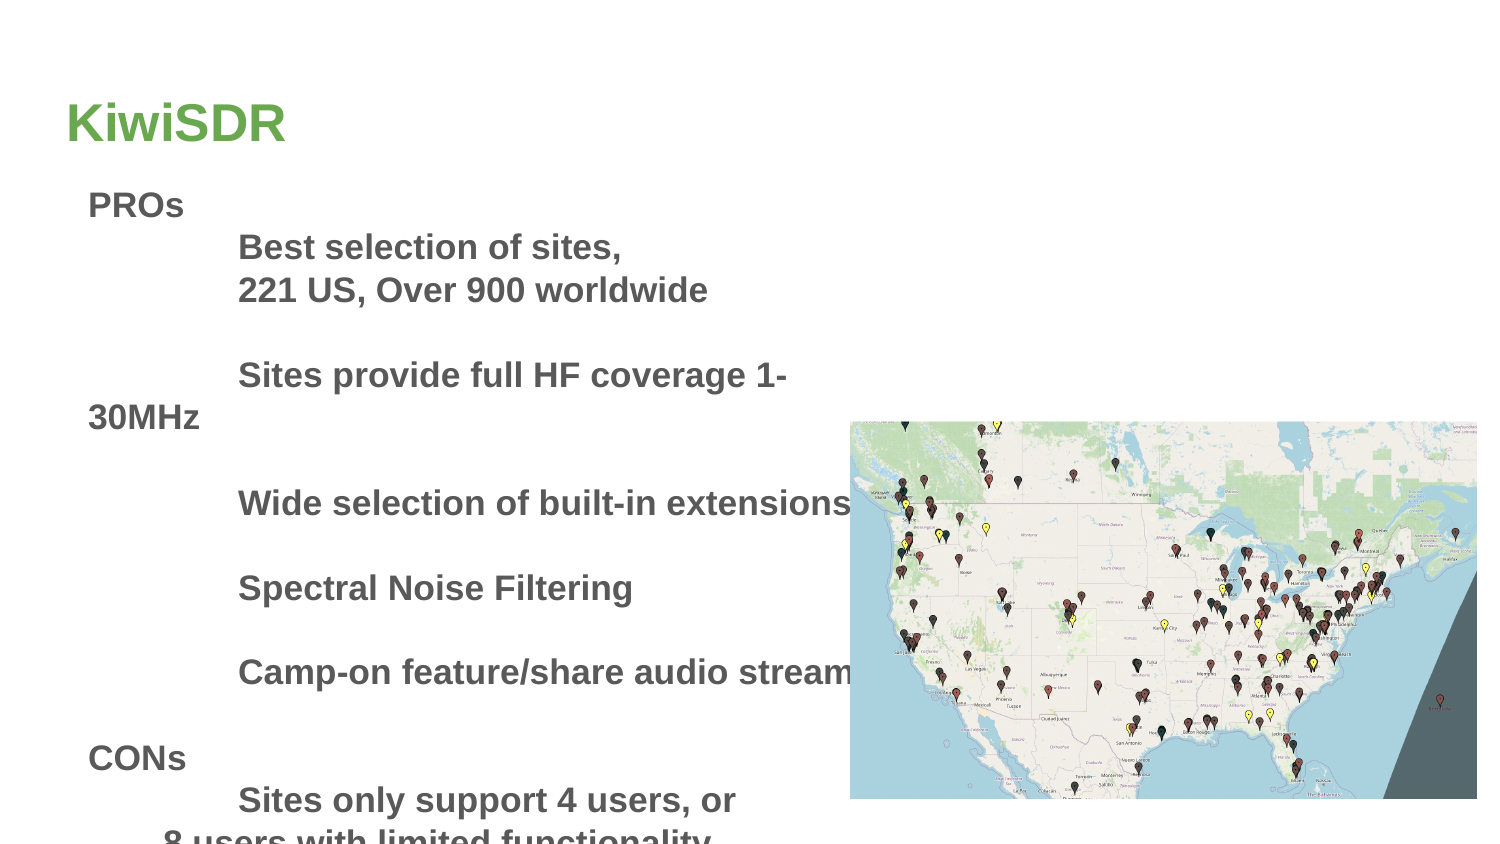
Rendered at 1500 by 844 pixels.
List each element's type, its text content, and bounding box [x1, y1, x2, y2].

title KiwiSDR [51, 72, 353, 167]
text_box PROs Best selection of sites, 221 US, Over 900 worldwide Sites provide full HF coverage 1-30MHz Wide selection of built-in extensions Spectral Noise Filtering Camp-on feature/share audio stream CONs Sites only support 4 users, or 8 users with limited functionality [73, 166, 874, 844]
picture [850, 421, 1477, 799]
